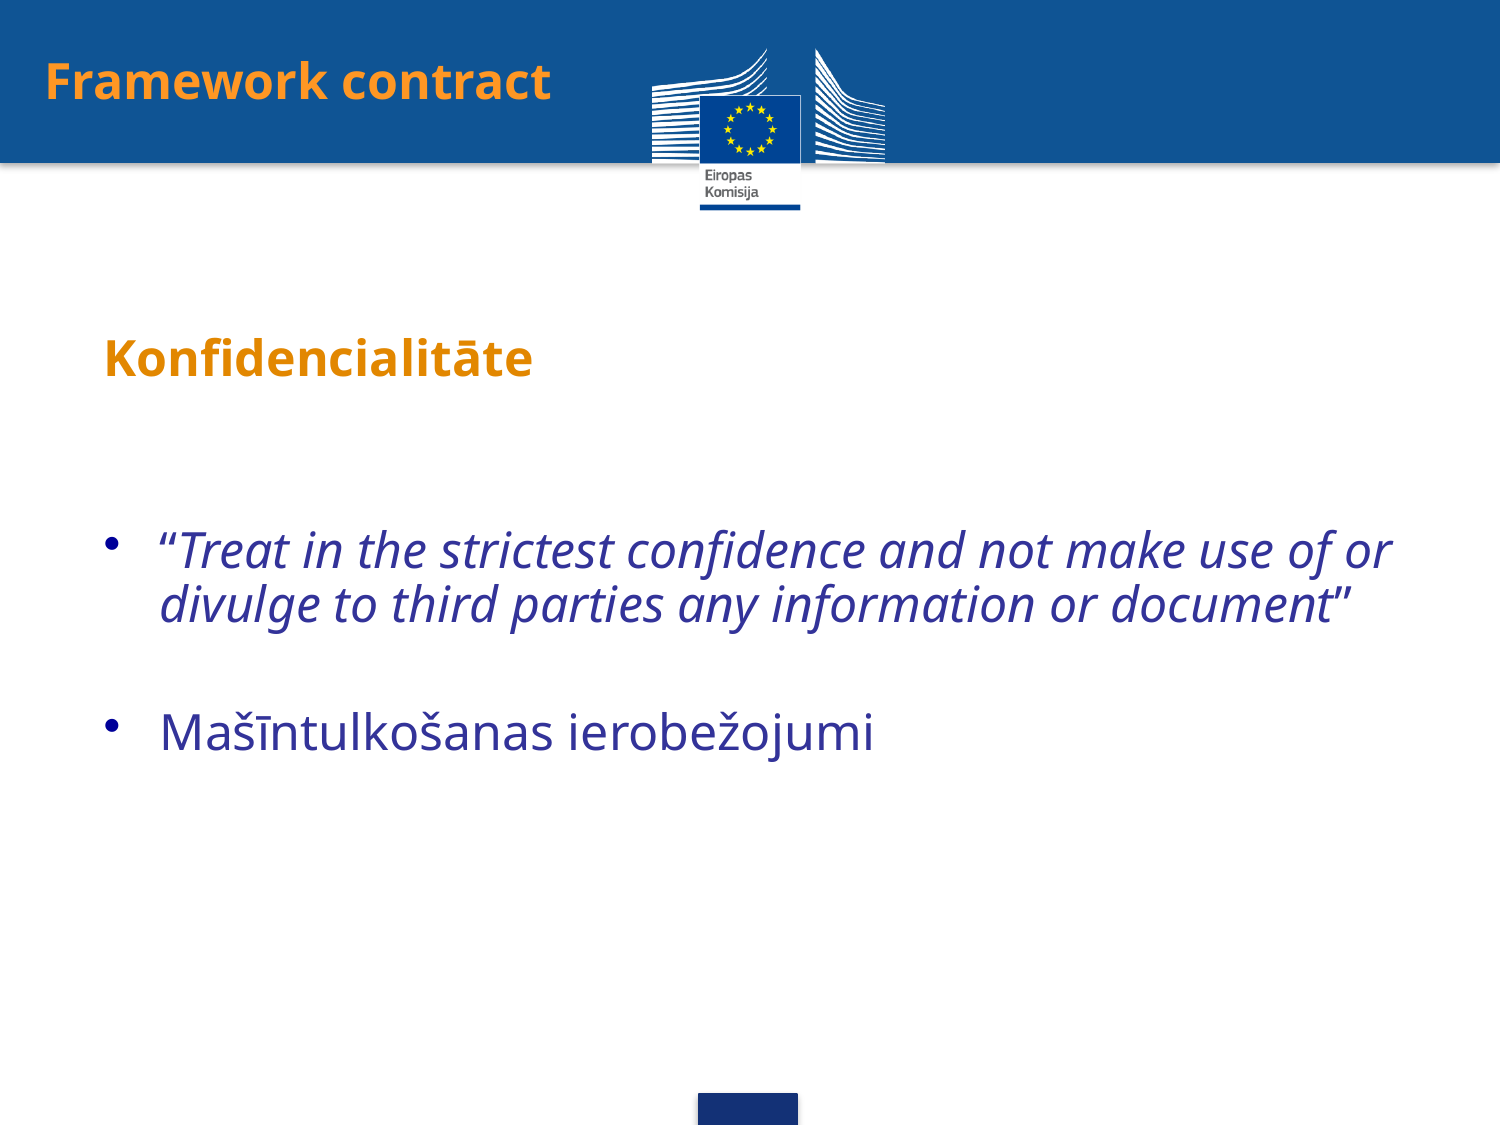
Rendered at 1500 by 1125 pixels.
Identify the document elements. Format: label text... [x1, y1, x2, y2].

picture [652, 48, 885, 211]
list Konfidencialitāte “Treat in the strictest confidence and not make use of or divulge to third parties any information or document” Mašīntulkošanas ierobežojumi [88, 302, 1439, 899]
text_box Framework contract [29, 42, 656, 118]
